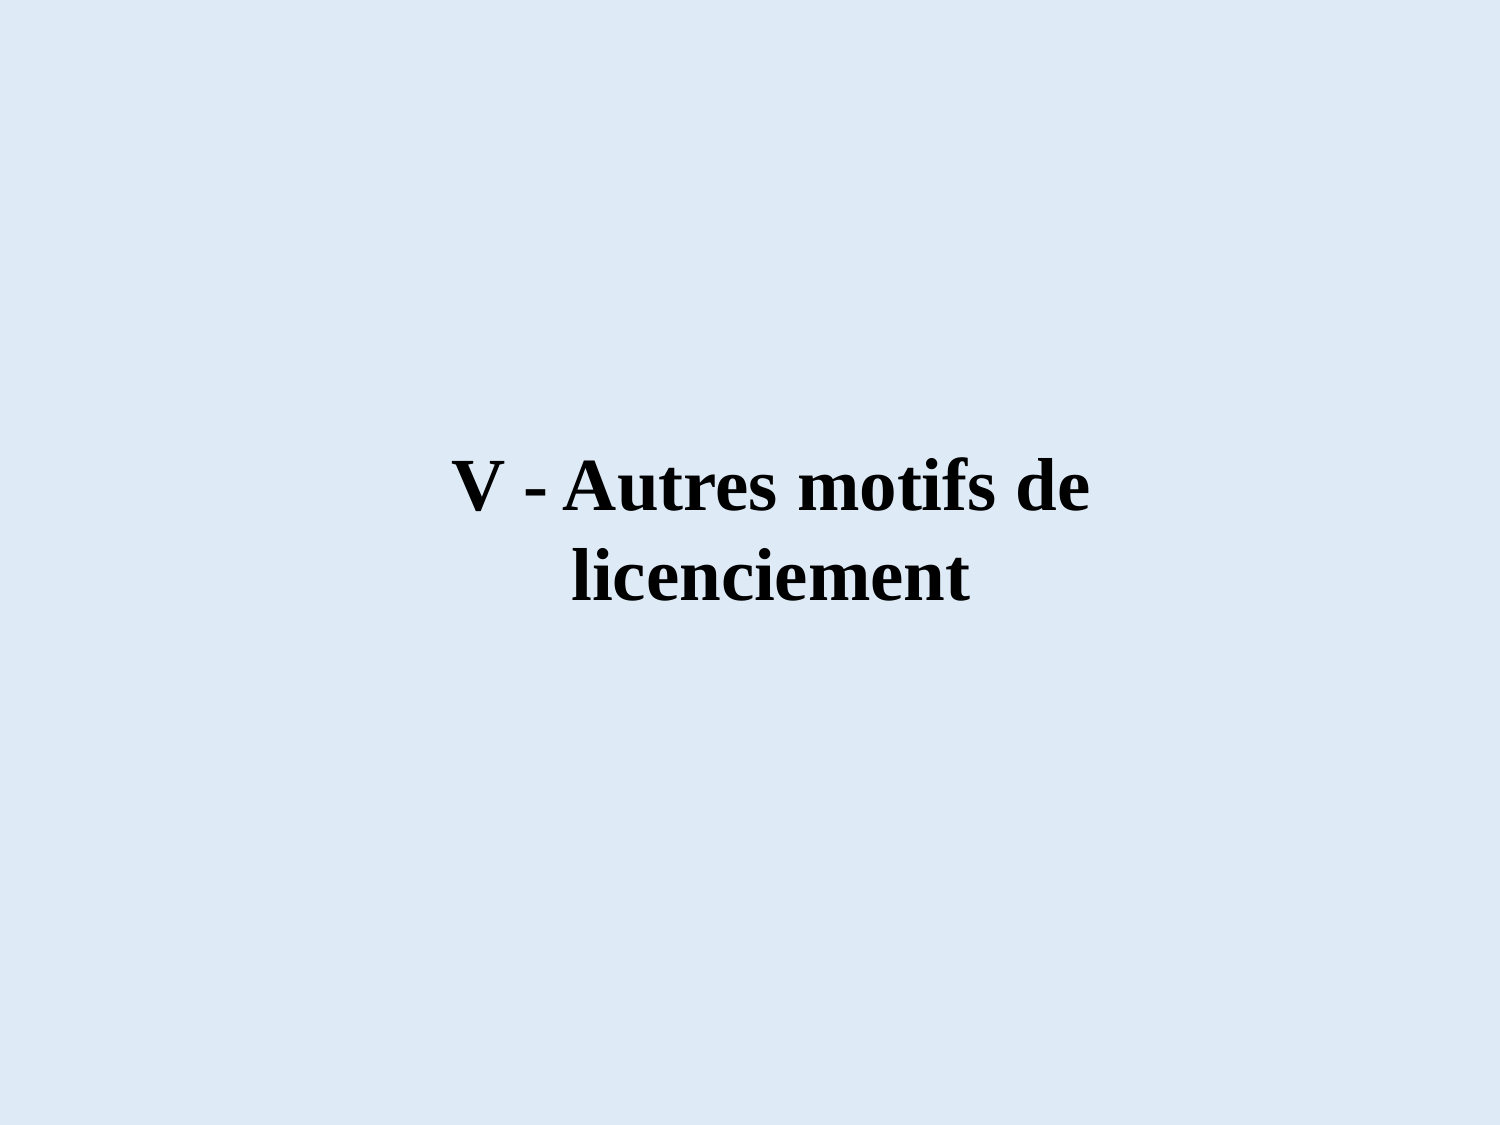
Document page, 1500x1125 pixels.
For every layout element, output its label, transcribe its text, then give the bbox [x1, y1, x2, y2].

text_box V - Autres motifs de licenciement [285, 427, 1257, 623]
